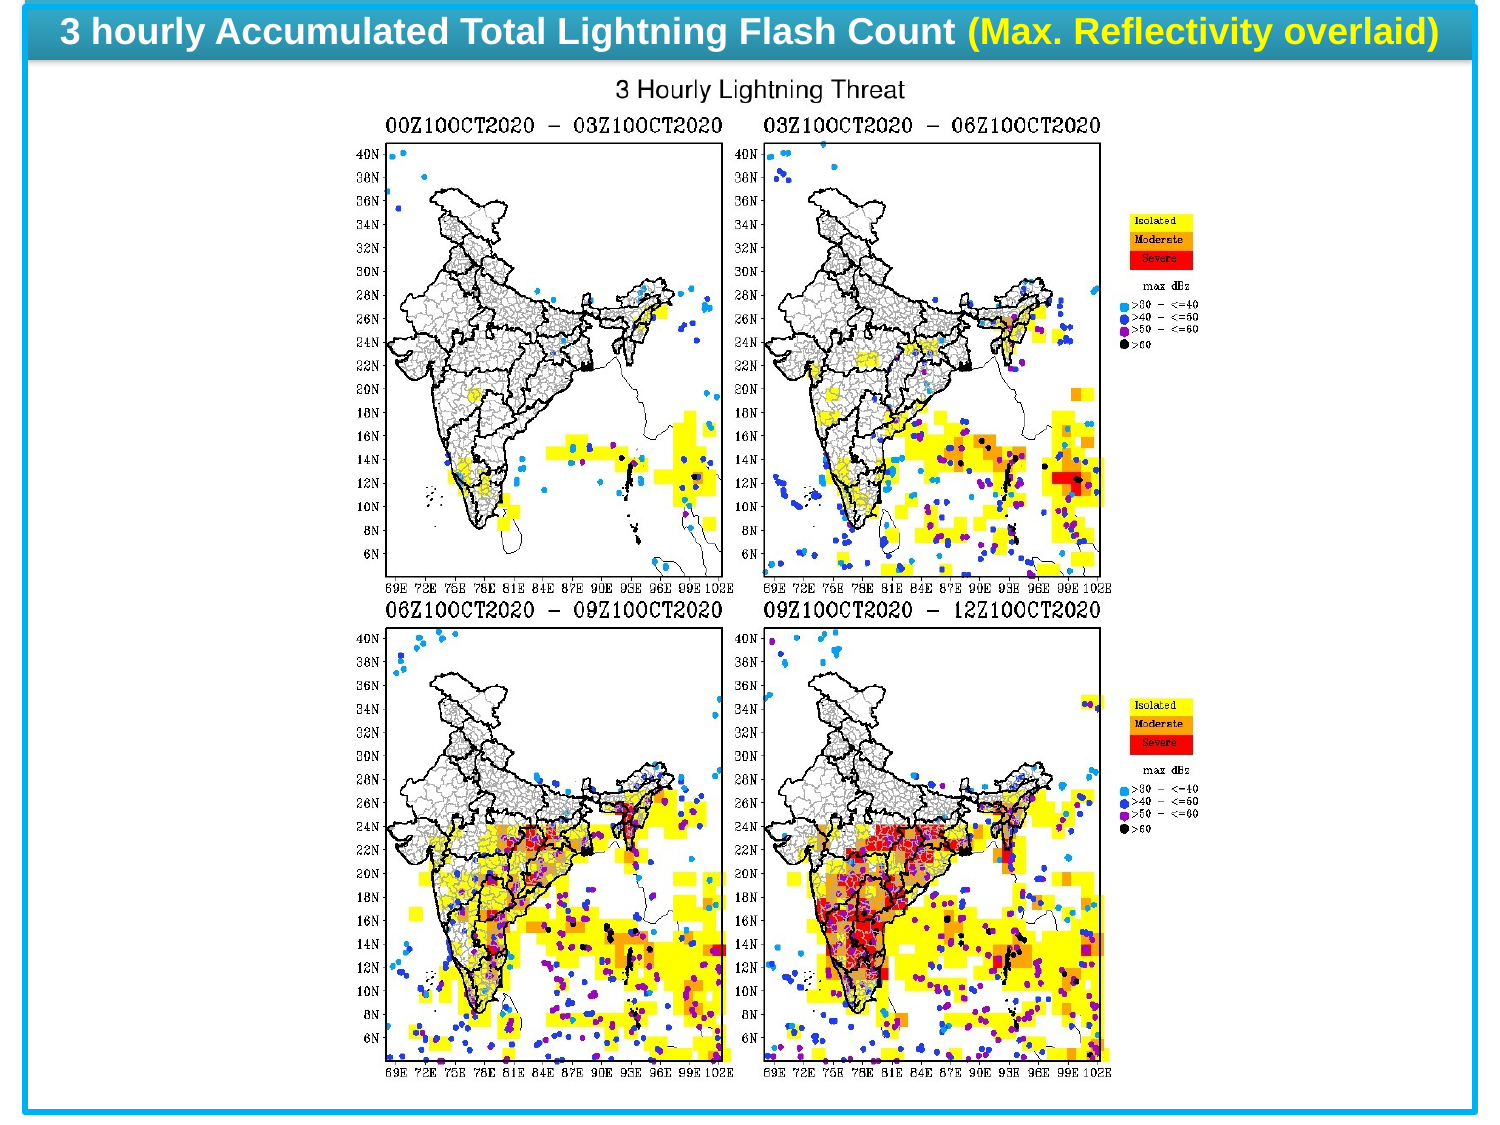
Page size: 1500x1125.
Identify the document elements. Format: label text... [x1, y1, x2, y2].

text_box 3 hourly Accumulated Total Lightning Flash Count (Max. Reflectivity overlaid) [24, 0, 1475, 5]
picture [349, 74, 1201, 1082]
text_box [23, 5, 1477, 1114]
